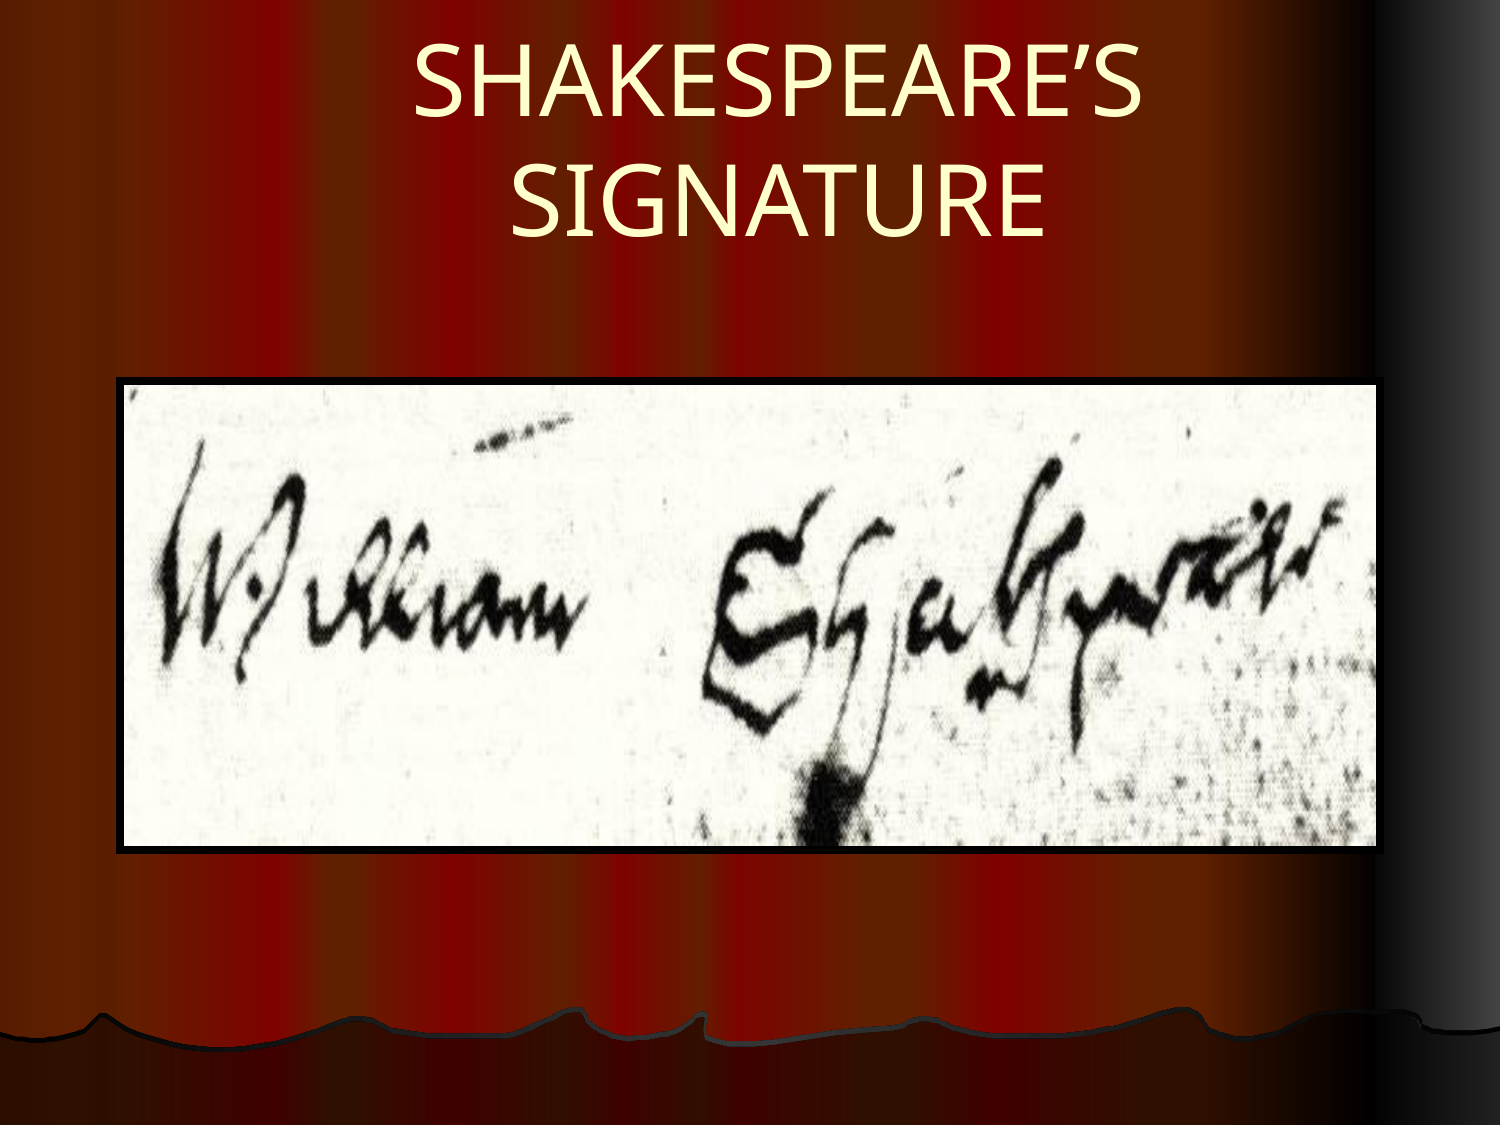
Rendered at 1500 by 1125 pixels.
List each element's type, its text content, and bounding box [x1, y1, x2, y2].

picture [123, 385, 1377, 847]
title SHAKESPEARE’S SIGNATURE [132, 45, 1425, 228]
